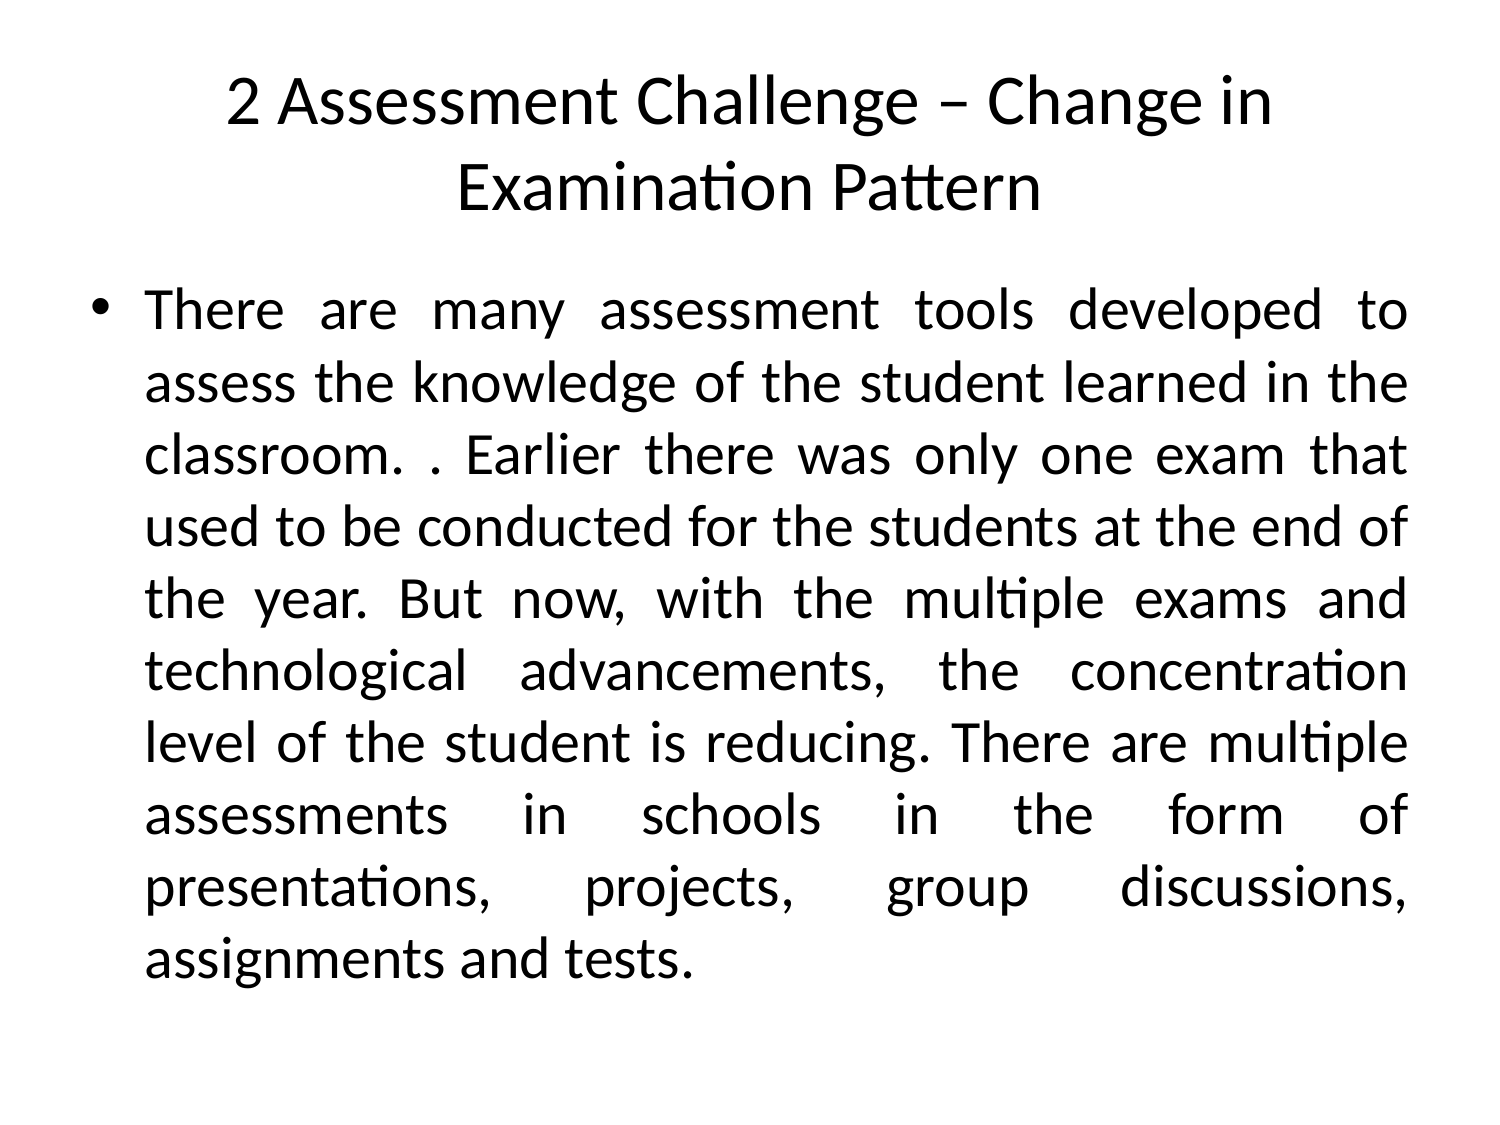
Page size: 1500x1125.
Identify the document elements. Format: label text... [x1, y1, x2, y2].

list There are many assessment tools developed to assess the knowledge of the student learned in the classroom. . Earlier there was only one exam that used to be conducted for the students at the end of the year. But now, with the multiple exams and technological advancements, the concentration level of the student is reducing. There are multiple assessments in schools in the form of presentations, projects, group discussions, assignments and tests. [75, 262, 1425, 1005]
title 2 Assessment Challenge – Change in Examination Pattern [75, 45, 1425, 233]
